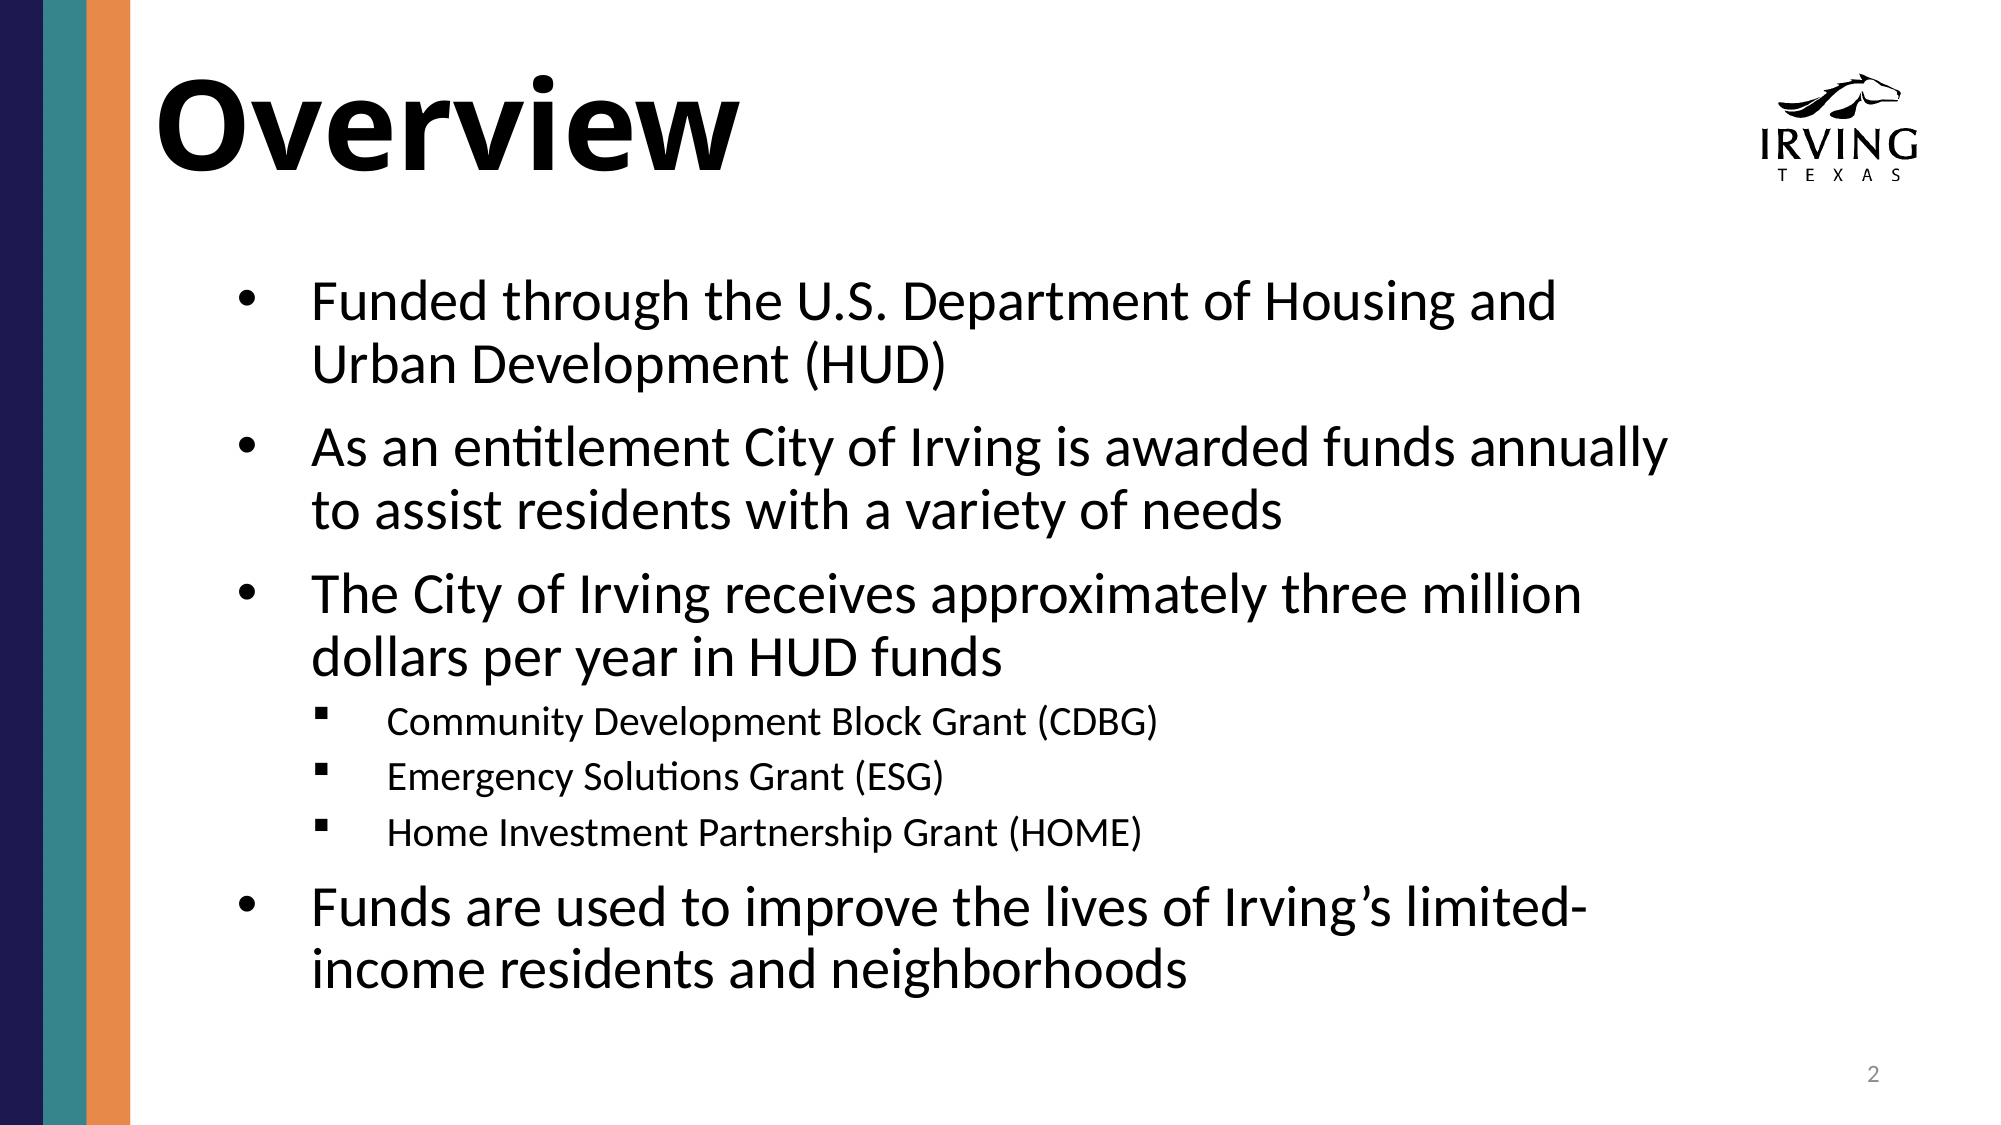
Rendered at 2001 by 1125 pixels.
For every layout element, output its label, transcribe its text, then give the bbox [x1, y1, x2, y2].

slide_number 2 [1444, 1042, 1895, 1103]
picture [0, 0, 2000, 1125]
text_box Funded through the U.S. Department of Housing and Urban Development (HUD) As an entitlement City of Irving is awarded funds annually to assist residents with a variety of needs The City of Irving receives approximately three million dollars per year in HUD funds Community Development Block Grant (CDBG) Emergency Solutions Grant (ESG) Home Investment Partnership Grant (HOME) Funds are used to improve the lives of Irving’s limited-income residents and neighborhoods [221, 262, 1722, 1080]
title Overview [137, 0, 1863, 205]
